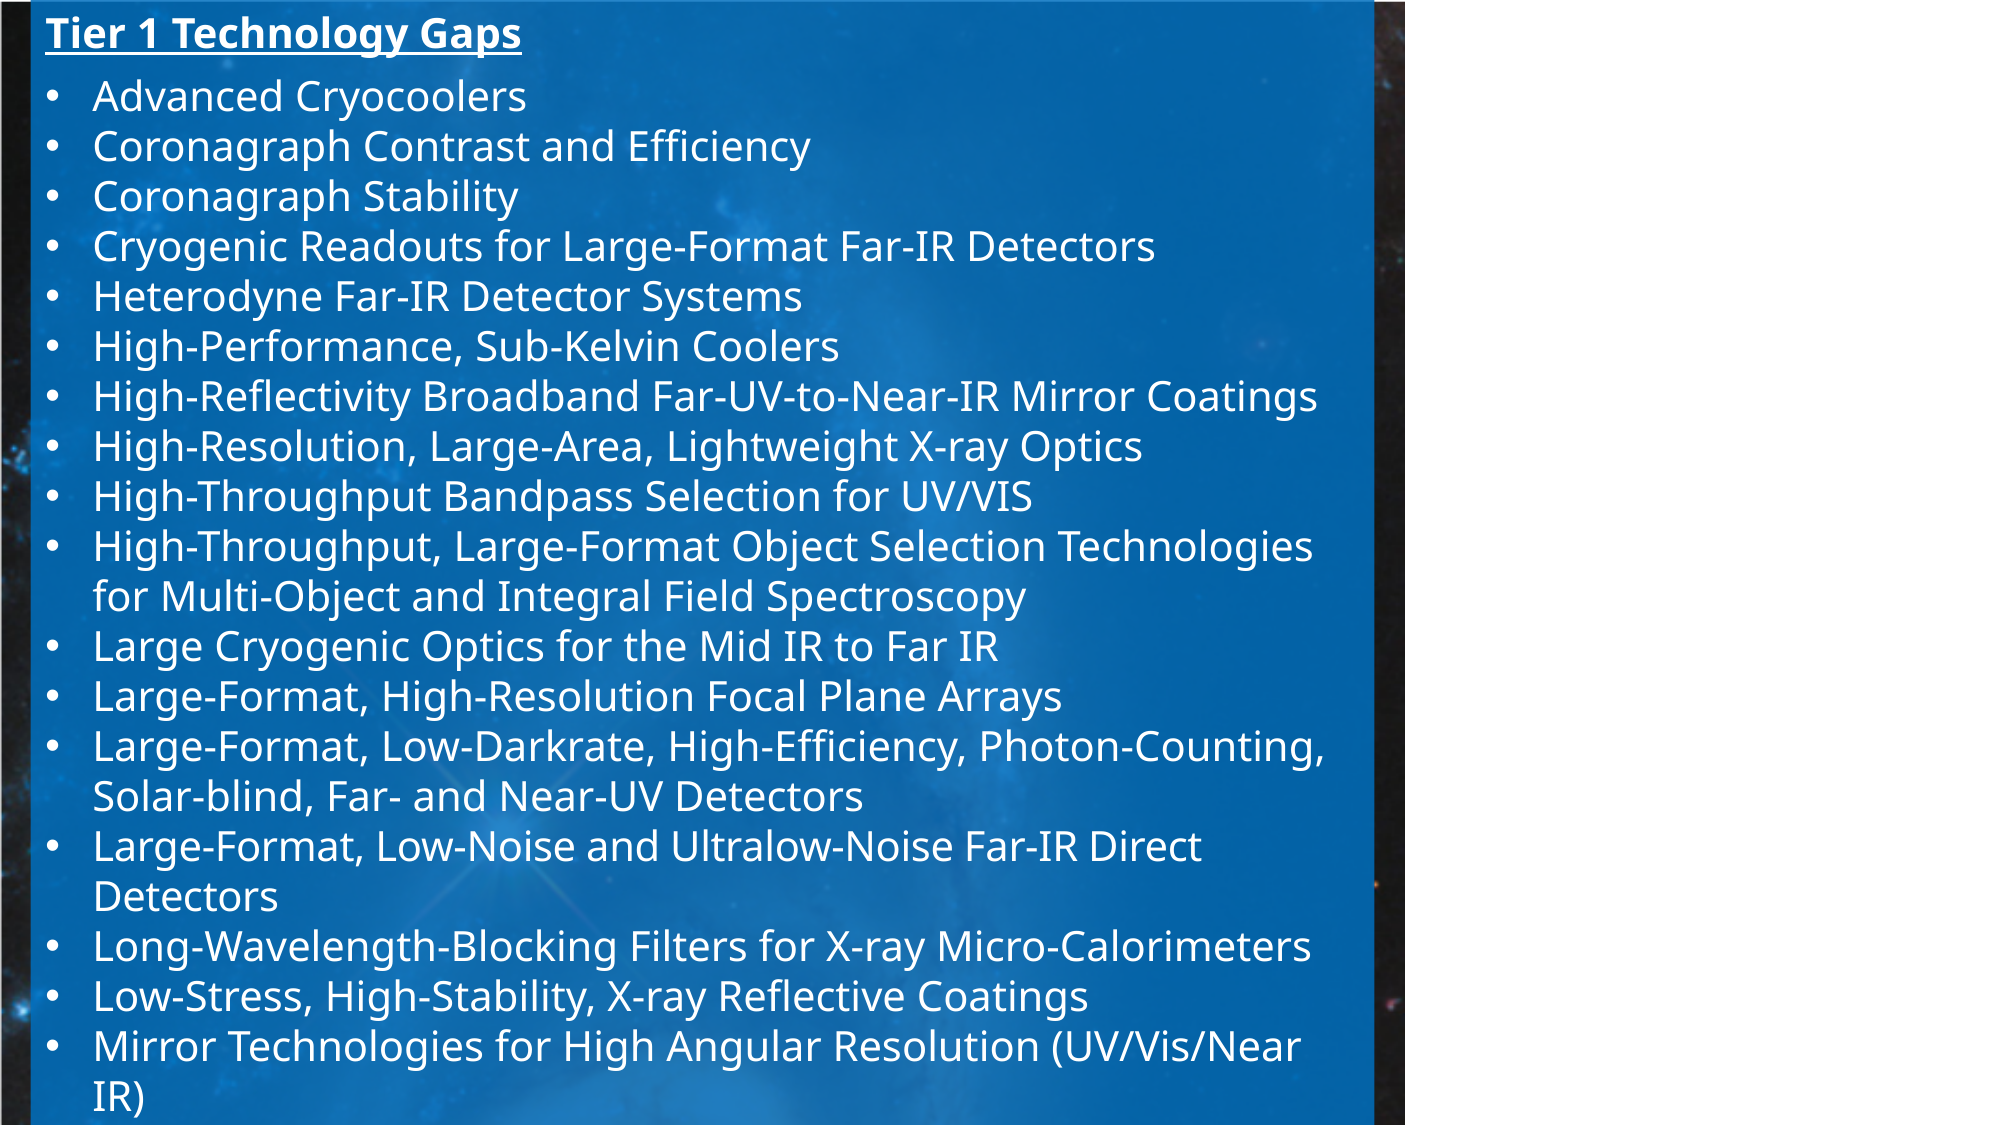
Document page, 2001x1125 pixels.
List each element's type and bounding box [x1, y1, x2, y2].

text_box [0, 0, 1406, 1125]
